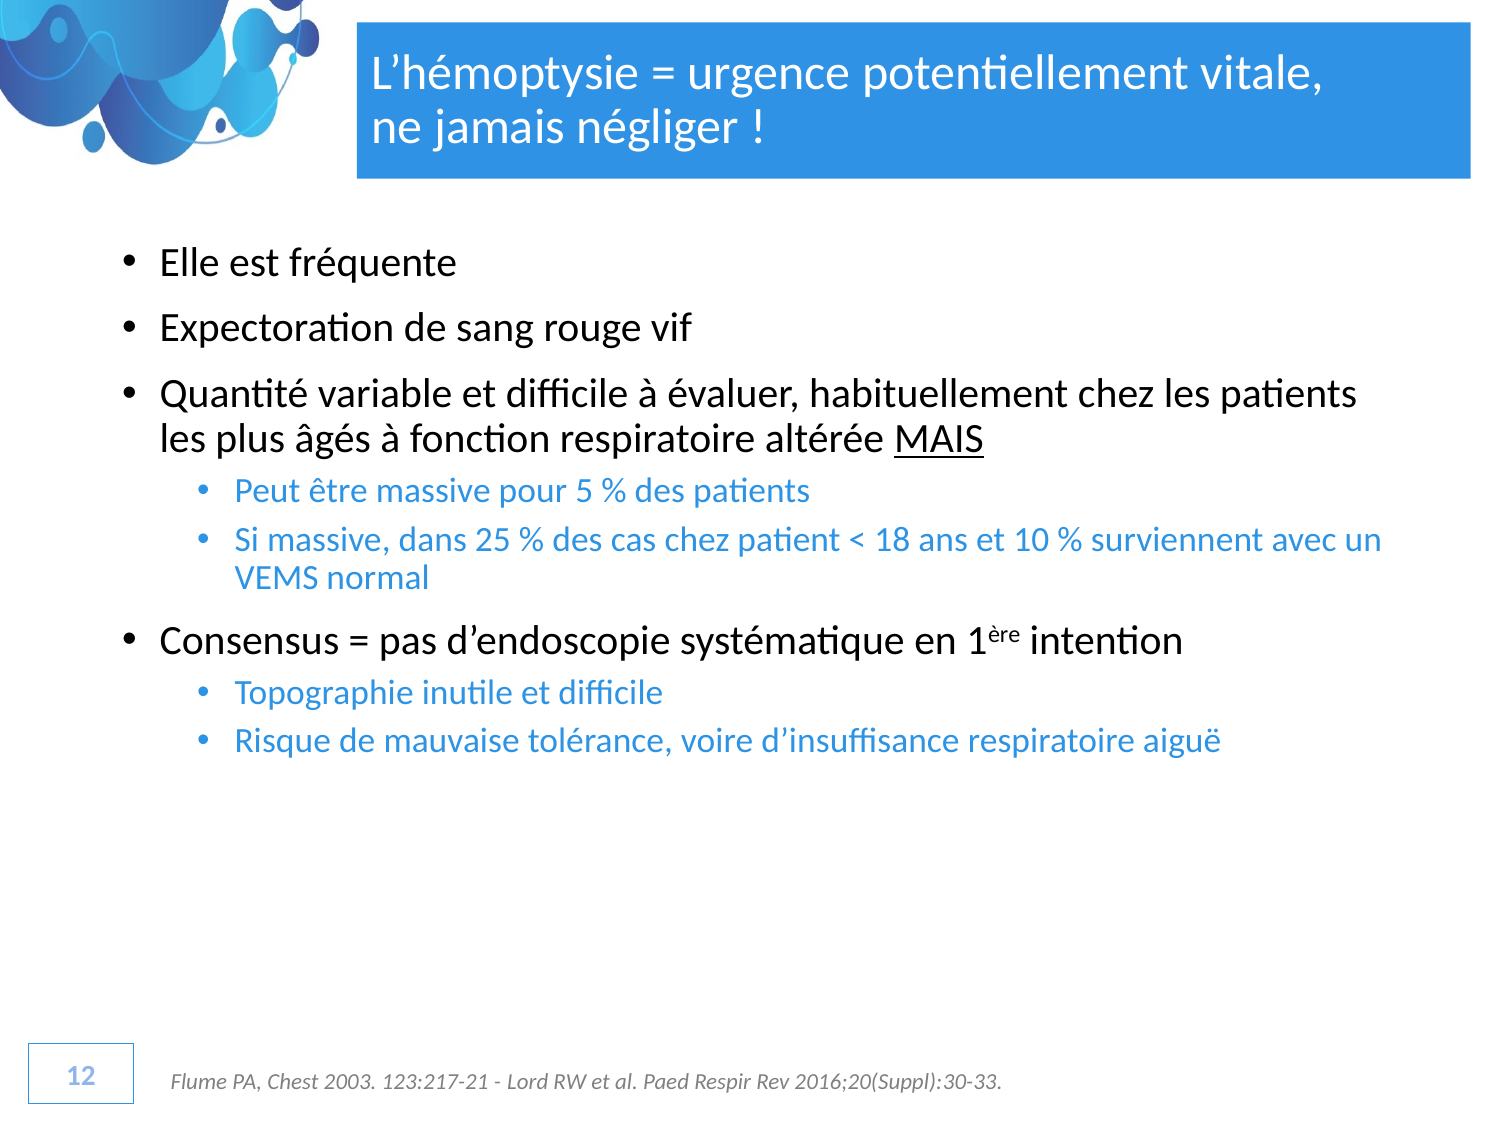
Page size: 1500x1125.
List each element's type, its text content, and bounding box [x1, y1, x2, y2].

slide_number 12 [28, 1043, 134, 1104]
text_box Flume PA, Chest 2003. 123:217-21 - Lord RW et al. Paed Respir Rev 2016;20(Suppl):30-33. [155, 1061, 1500, 1104]
list Elle est fréquente Expectoration de sang rouge vif Quantité variable et difficile à évaluer, habituellement chez les patients les plus âgés à fonction respiratoire altérée MAIS Peut être massive pour 5 % des patients Si massive, dans 25 % des cas chez patient < 18 ans et 10 % surviennent avec un VEMS normal Consensus = pas d’endoscopie systématique en 1ère intention Topographie inutile et difficile Risque de mauvaise tolérance, voire d’insuffisance respiratoire aiguë [107, 232, 1401, 1037]
title L’hémoptysie = urgence potentiellement vitale, ne jamais négliger ! [356, 22, 1471, 179]
picture [0, 0, 325, 169]
